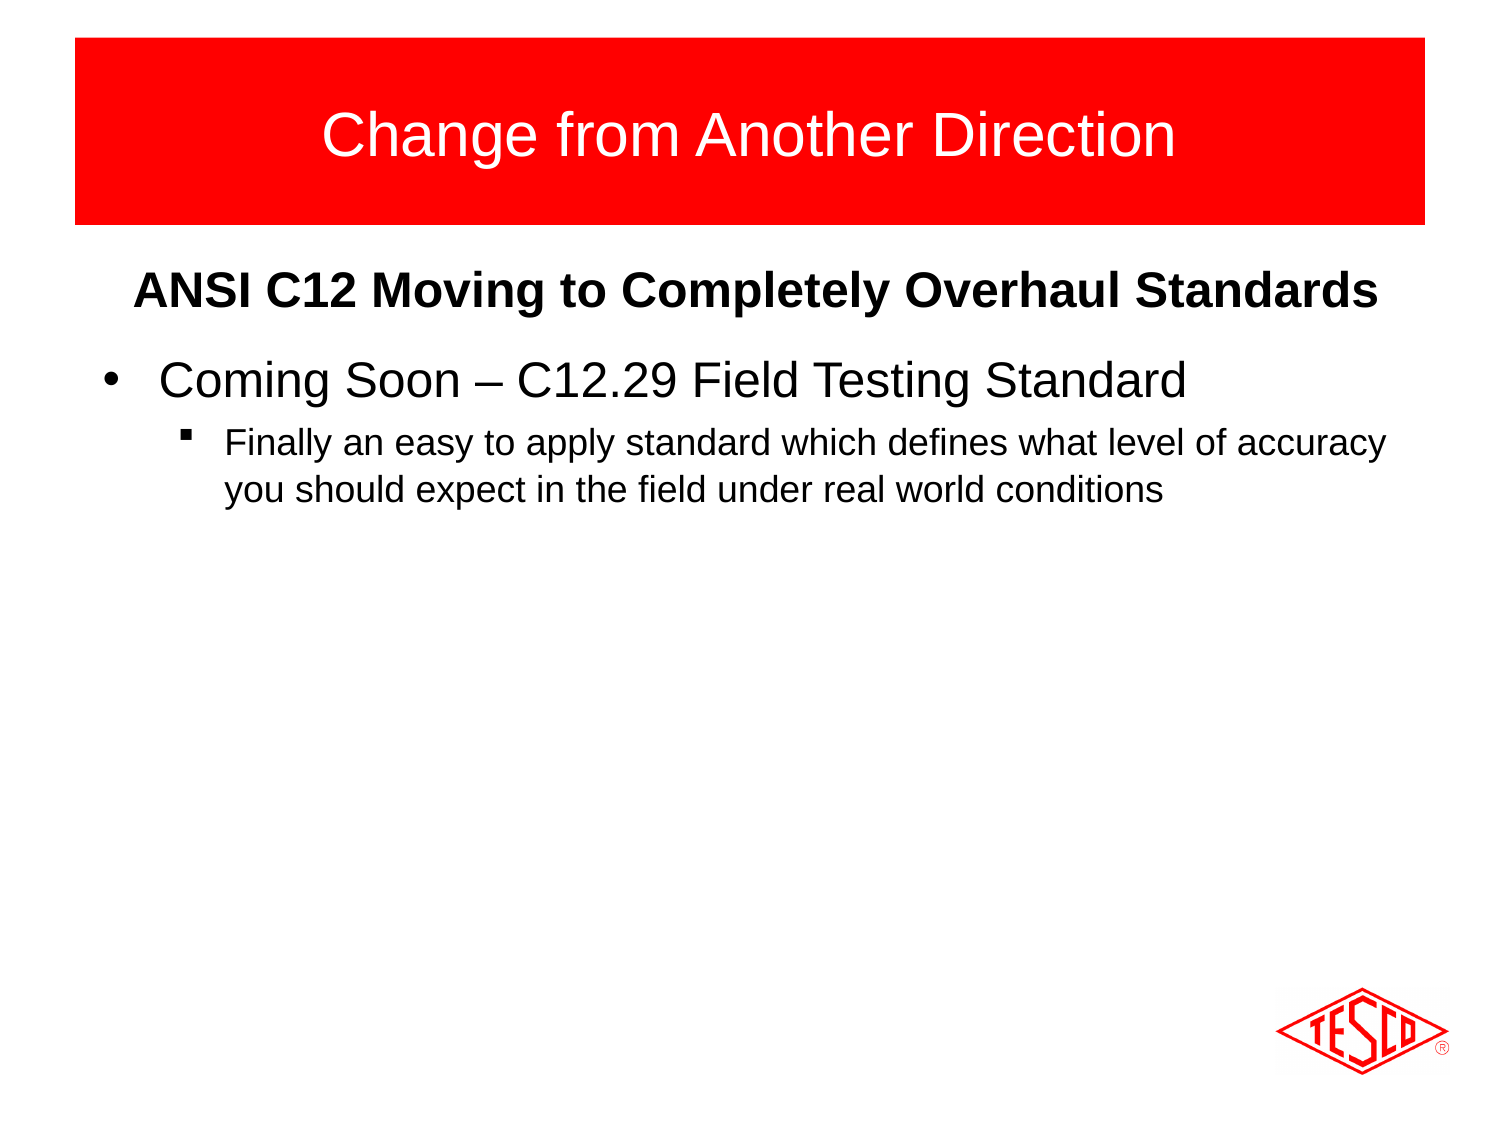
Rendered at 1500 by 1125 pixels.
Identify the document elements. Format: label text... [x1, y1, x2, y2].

picture [1275, 987, 1450, 1075]
text_box ANSI C12 Moving to Completely Overhaul Standards [87, 249, 1425, 325]
title Change from Another Direction [75, 37, 1425, 225]
list Coming Soon – C12.29 Field Testing Standard Finally an easy to apply standard which defines what level of accuracy you should expect in the field under real world conditions [87, 337, 1438, 1043]
